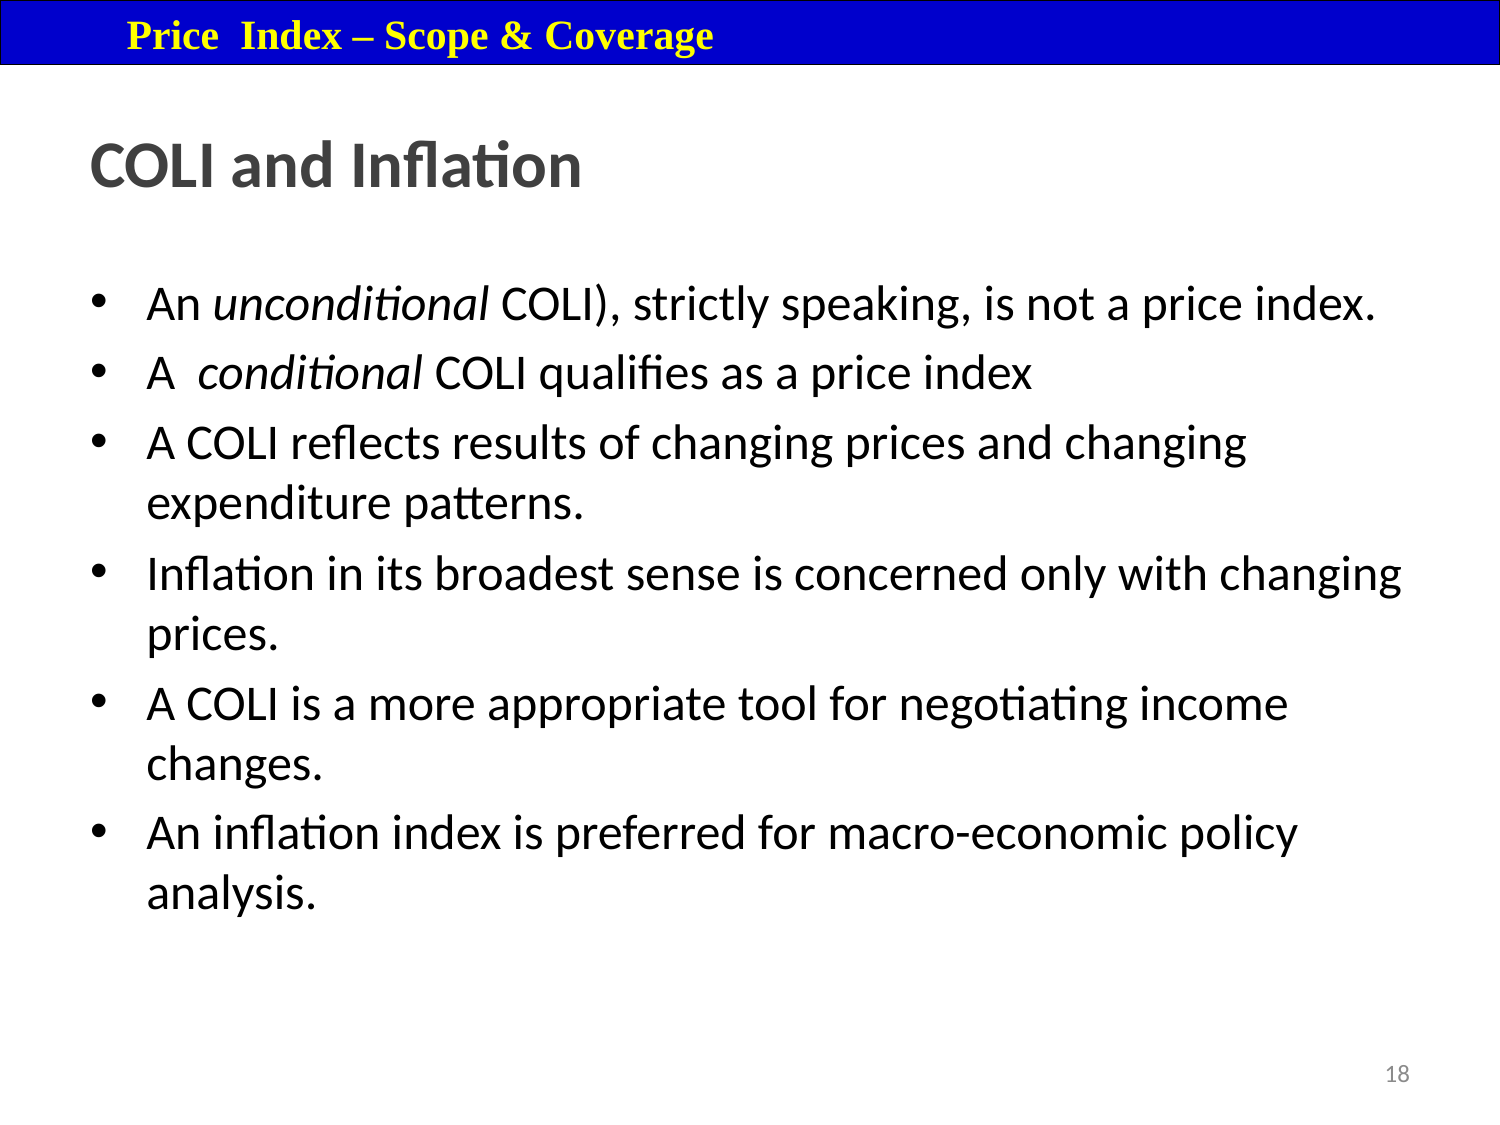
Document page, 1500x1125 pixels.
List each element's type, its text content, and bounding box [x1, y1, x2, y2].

text_box Price Index – Scope & Coverage [0, 0, 1500, 65]
slide_number 18 [1074, 1042, 1425, 1103]
title COLI and Inflation [75, 90, 1425, 233]
list An unconditional COLI), strictly speaking, is not a price index. A conditional COLI qualifies as a price index A COLI reflects results of changing prices and changing expenditure patterns. Inflation in its broadest sense is concerned only with changing prices. A COLI is a more appropriate tool for negotiating income changes. An inflation index is preferred for macro-economic policy analysis. [75, 262, 1425, 1005]
